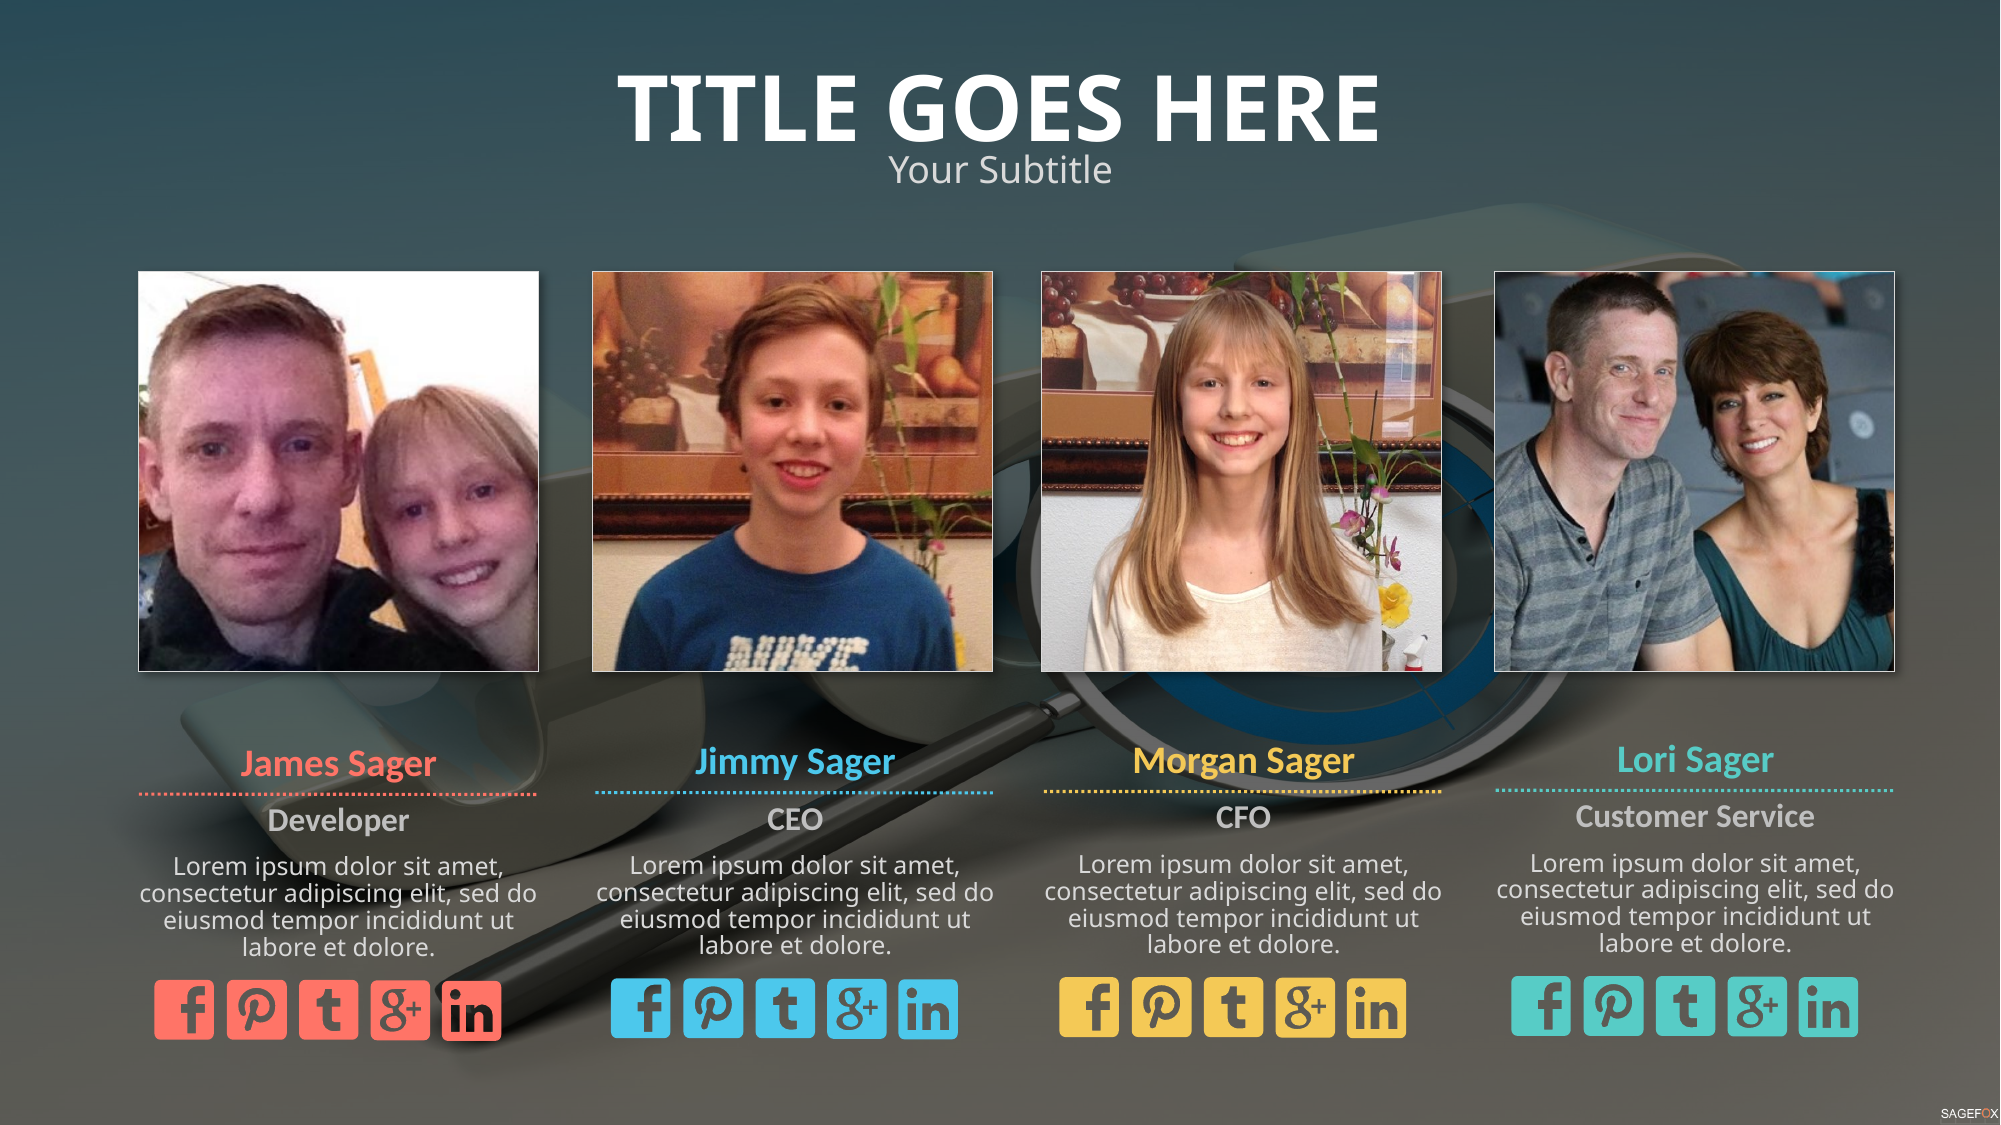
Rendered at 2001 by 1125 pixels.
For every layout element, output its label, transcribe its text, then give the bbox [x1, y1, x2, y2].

text_box Customer Service [1520, 796, 1871, 839]
text_box James Sager [163, 742, 514, 785]
text_box CFO [1068, 797, 1419, 840]
text_box Lori Sager [1520, 738, 1871, 781]
text_box Developer [163, 799, 514, 842]
text_box Jimmy Sager [620, 740, 971, 784]
text_box CEO [620, 798, 971, 841]
text_box Lorem ipsum dolor sit amet, consectetur adipiscing elit, sed do eiusmod tempor incididunt ut labore et dolore. [1495, 850, 1896, 964]
text_box [1040, 270, 1442, 672]
text_box [138, 270, 540, 672]
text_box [1511, 976, 1859, 1038]
text_box Lorem ipsum dolor sit amet, consectetur adipiscing elit, sed do eiusmod tempor incididunt ut labore et dolore. [138, 854, 539, 968]
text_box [610, 978, 958, 1040]
text_box Morgan Sager [1068, 739, 1419, 782]
text_box [1494, 271, 1896, 673]
text_box Lorem ipsum dolor sit amet, consectetur adipiscing elit, sed do eiusmod tempor incididunt ut labore et dolore. [595, 852, 996, 966]
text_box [1059, 977, 1407, 1039]
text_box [154, 979, 502, 1041]
text_box Lorem ipsum dolor sit amet, consectetur adipiscing elit, sed do eiusmod tempor incididunt ut labore et dolore. [1043, 851, 1444, 965]
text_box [548, 42, 1452, 199]
picture [0, 0, 2001, 1125]
text_box [591, 270, 993, 672]
